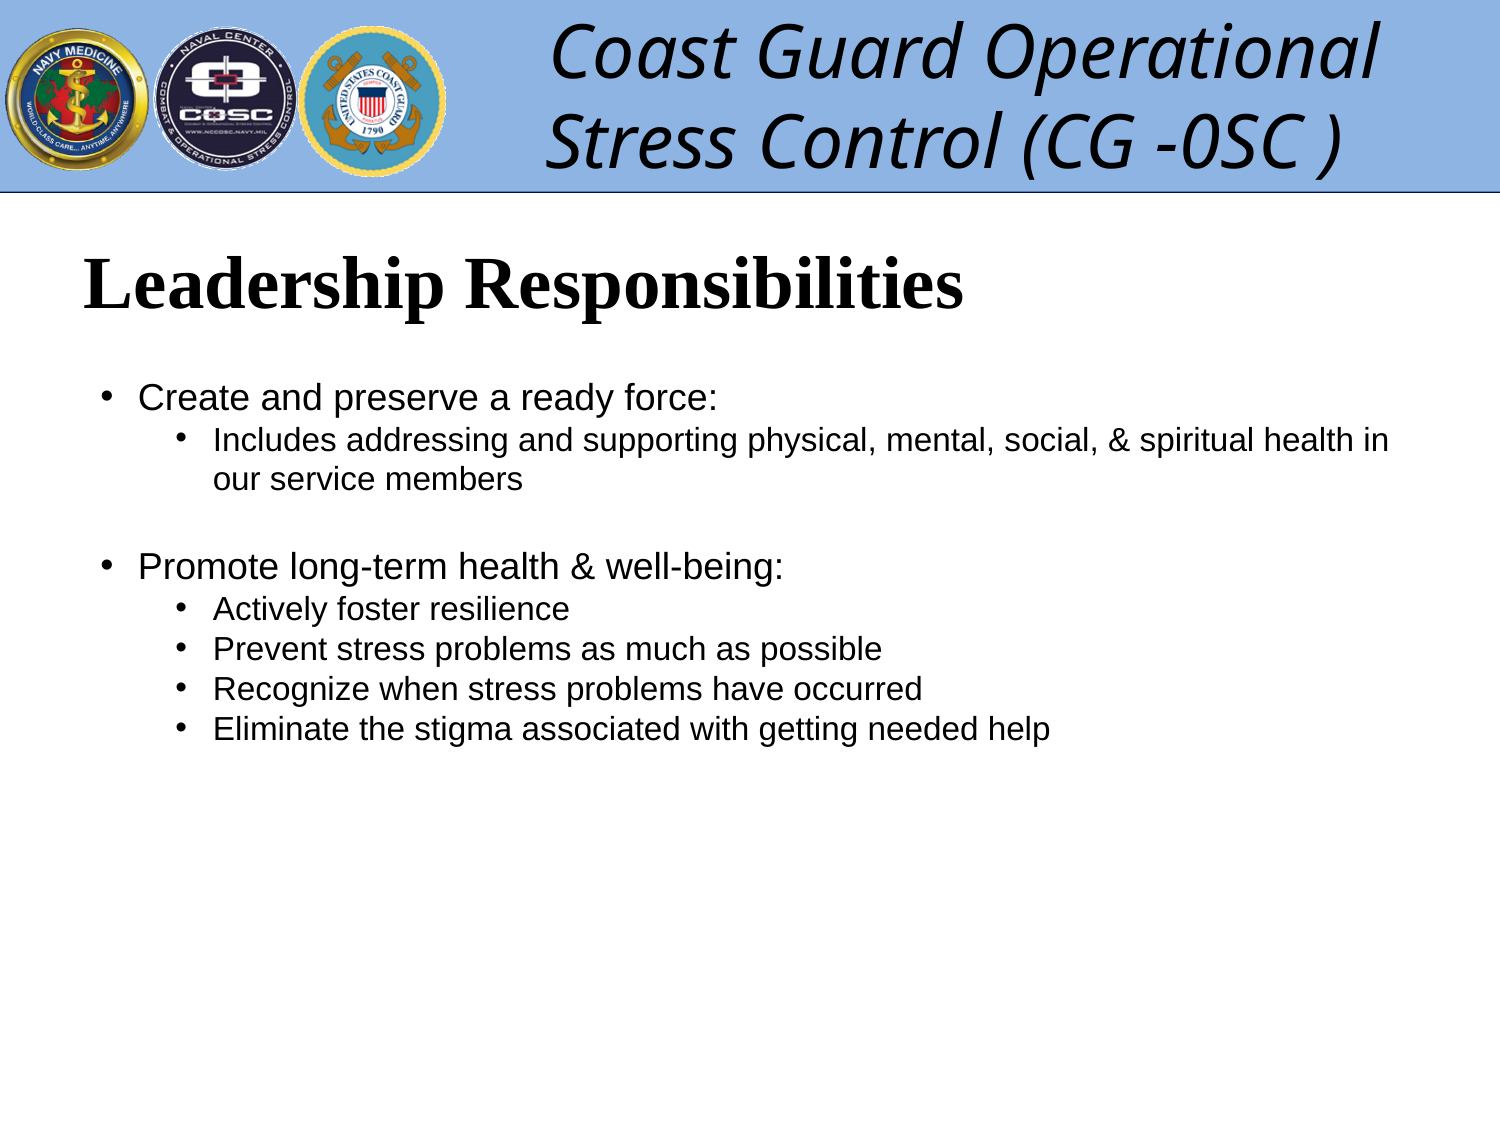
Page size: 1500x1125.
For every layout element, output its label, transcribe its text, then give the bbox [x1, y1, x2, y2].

title Leadership Responsibilities [84, 226, 1441, 326]
picture [0, 192, 1500, 196]
list Create and preserve a ready force: Includes addressing and supporting physical, mental, social, & spiritual health in our service members Promote long-term health & well-being: Actively foster resilience Prevent stress problems as much as possible Recognize when stress problems have occurred Eliminate the stigma associated with getting needed help [85, 365, 1434, 964]
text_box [0, 0, 1500, 192]
